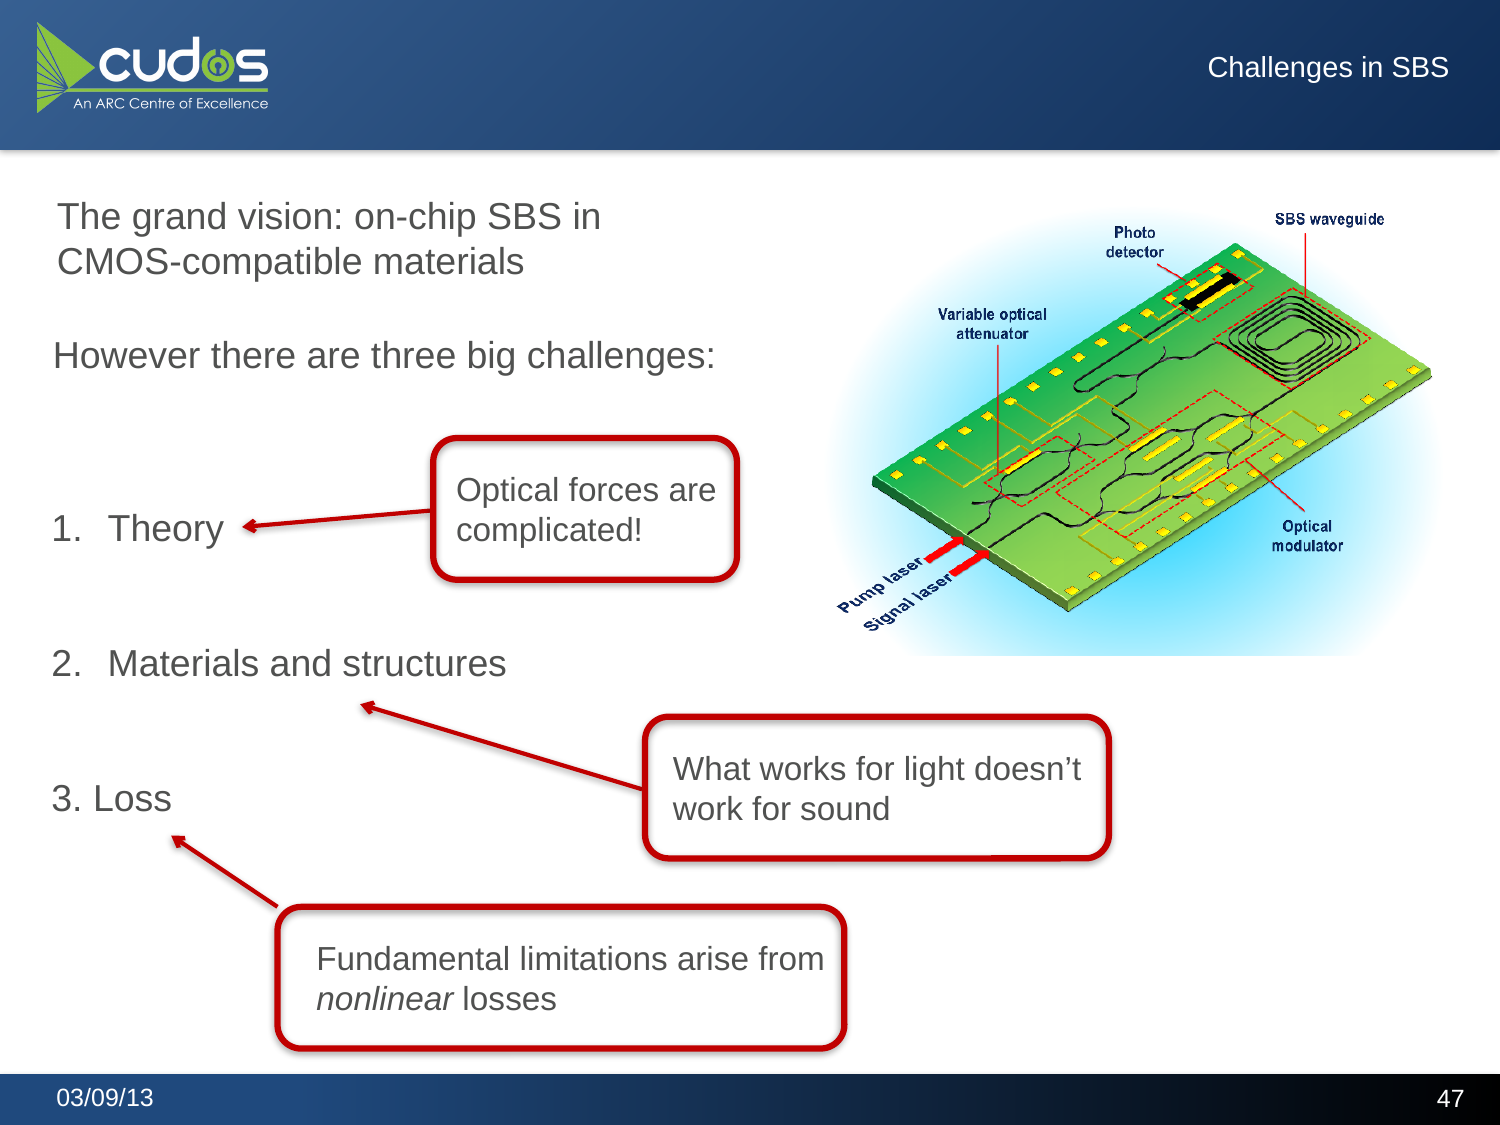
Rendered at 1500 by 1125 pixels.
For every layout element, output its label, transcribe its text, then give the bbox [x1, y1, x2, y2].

text_box However there are three big challenges: [38, 323, 732, 384]
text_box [241, 510, 431, 528]
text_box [170, 835, 278, 908]
text_box [642, 714, 1112, 861]
picture [819, 184, 1448, 657]
text_box [431, 435, 740, 582]
text_box The grand vision: on-chip SBS in CMOS-compatible materials [42, 184, 628, 290]
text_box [359, 703, 643, 790]
list Challenges in SBS [597, 35, 1465, 141]
text_box [275, 904, 847, 1051]
text_box Theory Materials and structures 3. Loss [36, 361, 523, 962]
picture [37, 22, 268, 113]
